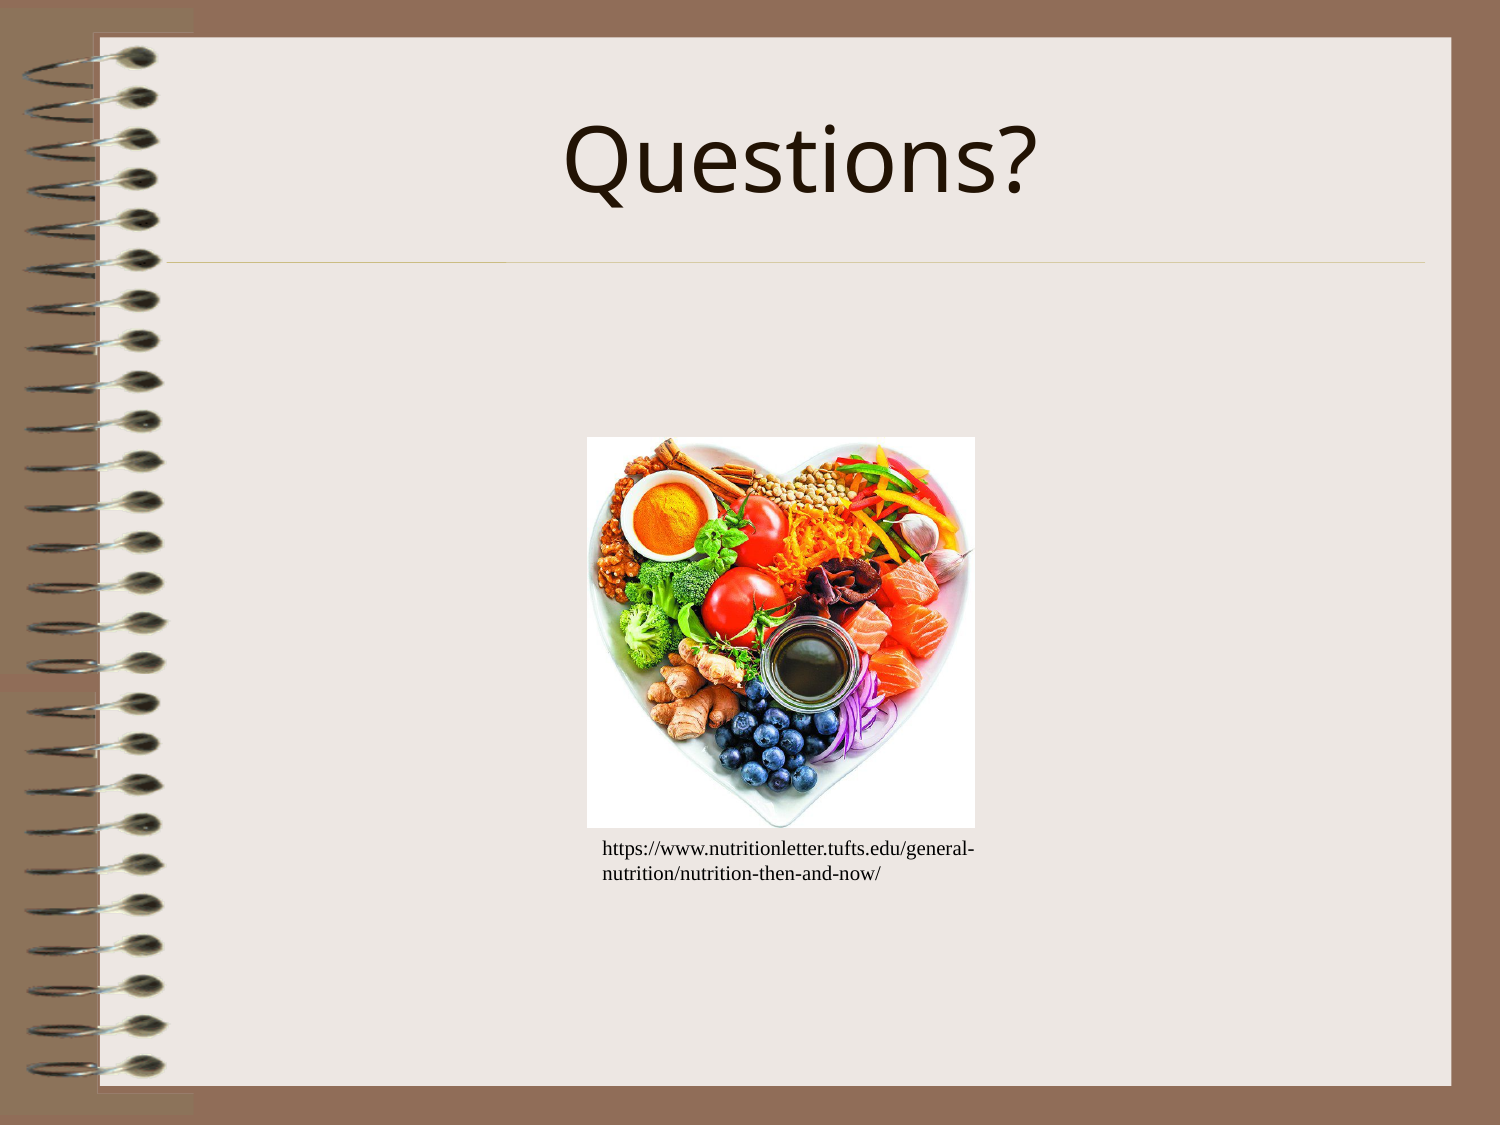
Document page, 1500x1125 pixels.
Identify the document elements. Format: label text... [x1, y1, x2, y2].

picture [0, 8, 194, 674]
text_box https://www.nutritionletter.tufts.edu/general-nutrition/nutrition-then-and-now/ [594, 827, 1030, 892]
picture [0, 692, 194, 1115]
title Questions? [174, 61, 1426, 251]
picture [587, 437, 975, 828]
